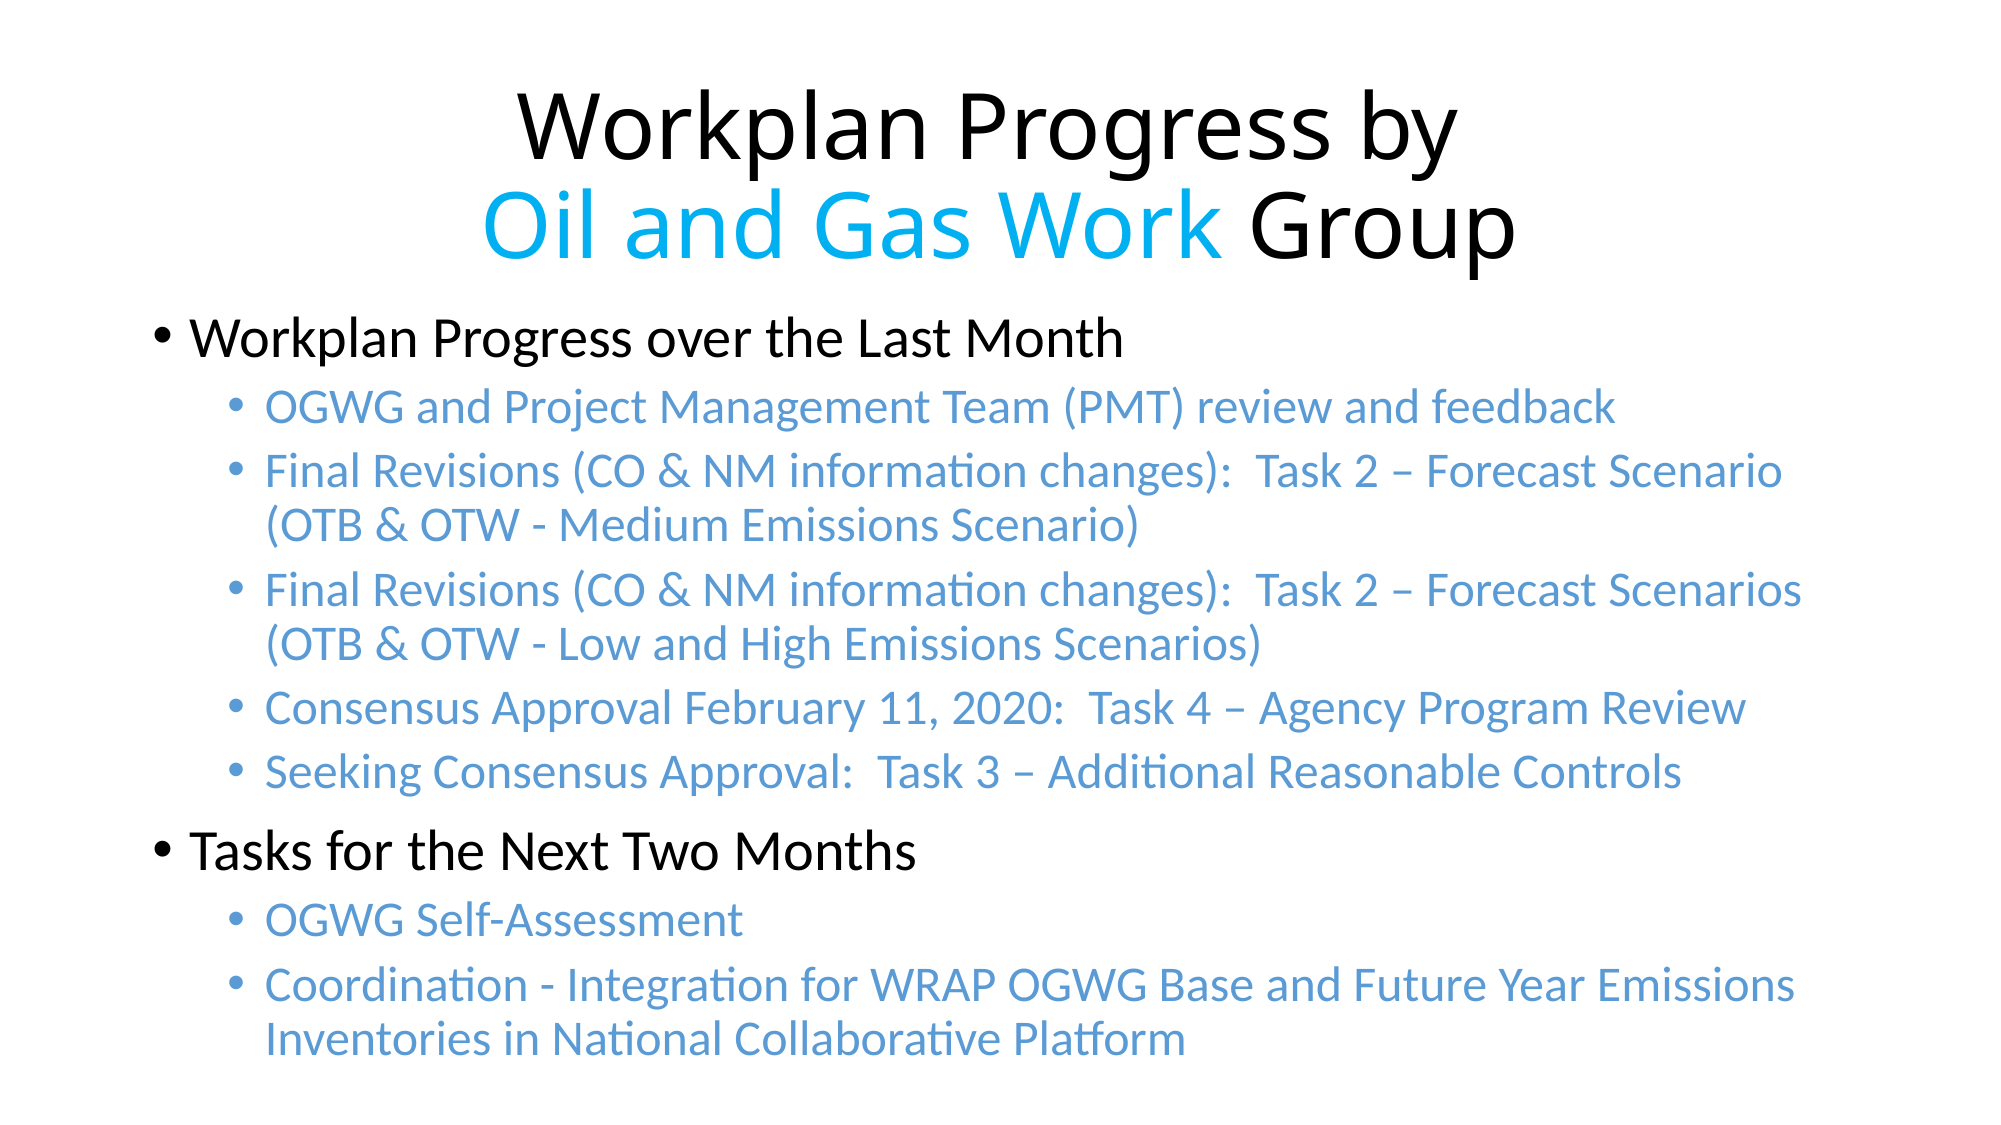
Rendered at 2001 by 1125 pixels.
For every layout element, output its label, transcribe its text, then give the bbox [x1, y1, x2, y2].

list Workplan Progress over the Last Month OGWG and Project Management Team (PMT) review and feedback Final Revisions (CO & NM information changes): Task 2 – Forecast Scenario (OTB & OTW - Medium Emissions Scenario) Final Revisions (CO & NM information changes): Task 2 – Forecast Scenarios (OTB & OTW - Low and High Emissions Scenarios) Consensus Approval February 11, 2020: Task 4 – Agency Program Review Seeking Consensus Approval: Task 3 – Additional Reasonable Controls Tasks for the Next Two Months OGWG Self-Assessment Coordination - Integration for WRAP OGWG Base and Future Year Emissions Inventories in National Collaborative Platform [137, 299, 1863, 1087]
title Workplan Progress by Oil and Gas Work Group [137, 59, 1863, 299]
